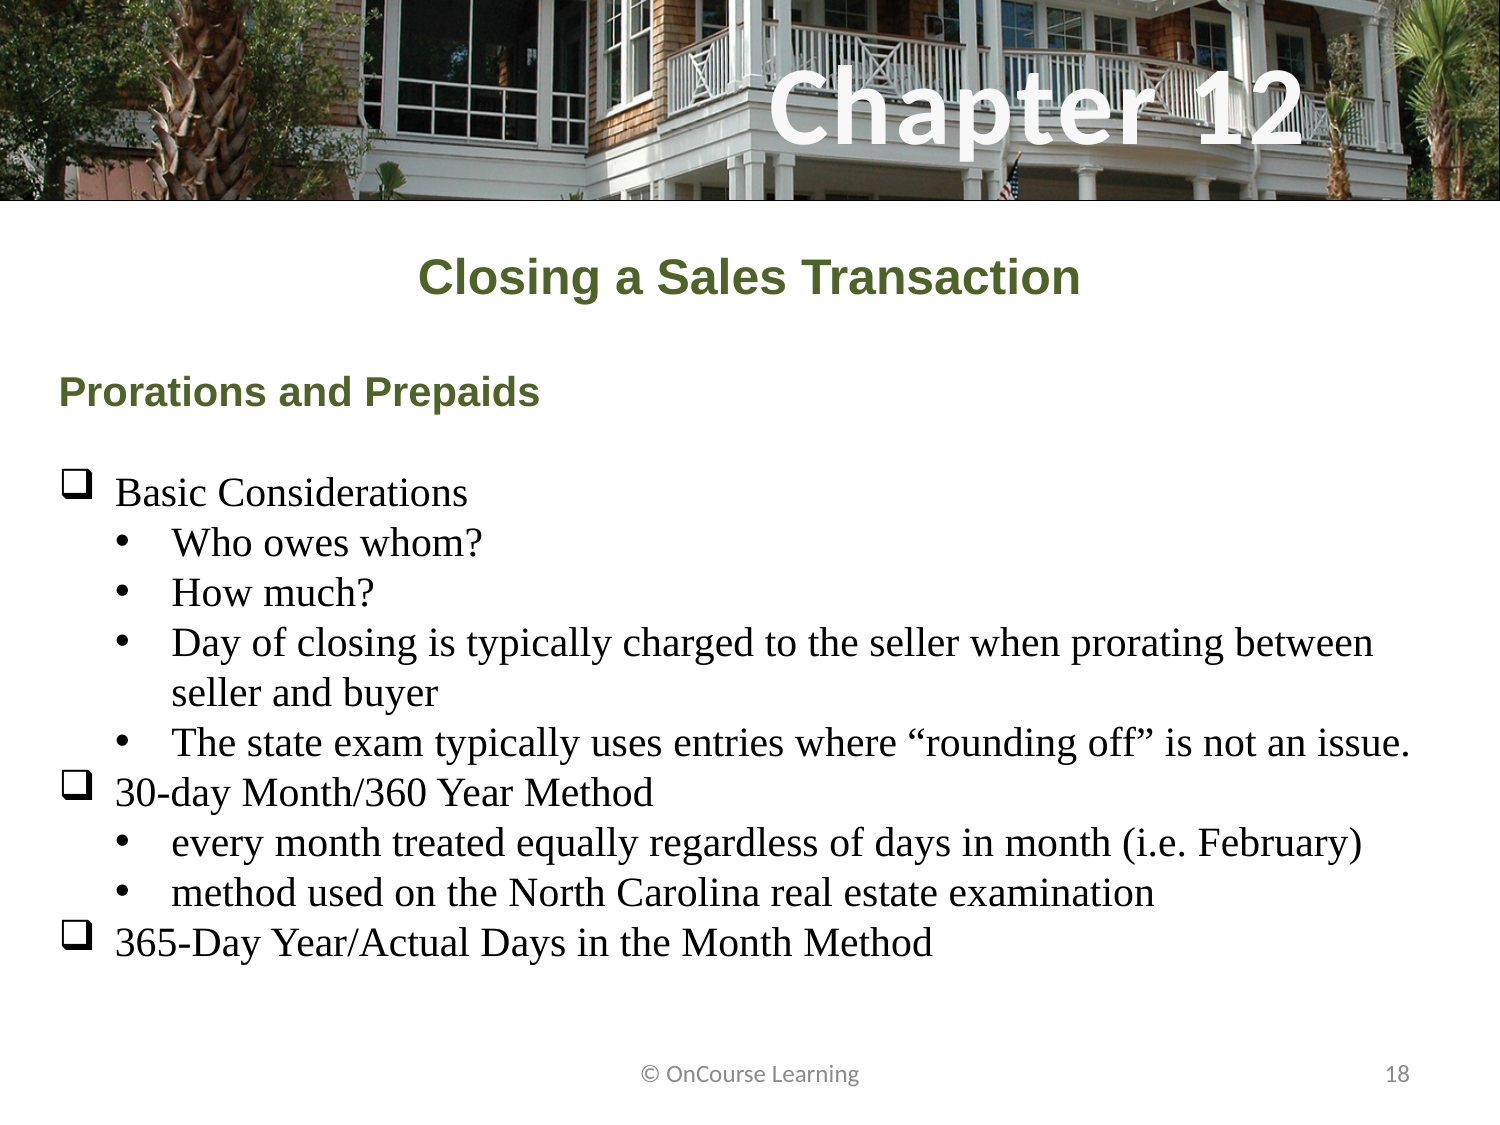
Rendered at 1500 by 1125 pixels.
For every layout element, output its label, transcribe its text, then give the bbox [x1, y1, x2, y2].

footer © OnCourse Learning [512, 1042, 988, 1103]
slide_number 18 [1074, 1042, 1425, 1103]
text_box Closing a Sales Transaction Prorations and Prepaids Basic Considerations Who owes whom? How much? Day of closing is typically charged to the seller when prorating between seller and buyer The state exam typically uses entries where “rounding off” is not an issue. 30-day Month/360 Year Method every month treated equally regardless of days in month (i.e. February) method used on the North Carolina real estate examination 365-Day Year/Actual Days in the Month Method [43, 237, 1457, 1073]
picture [0, 0, 1500, 201]
